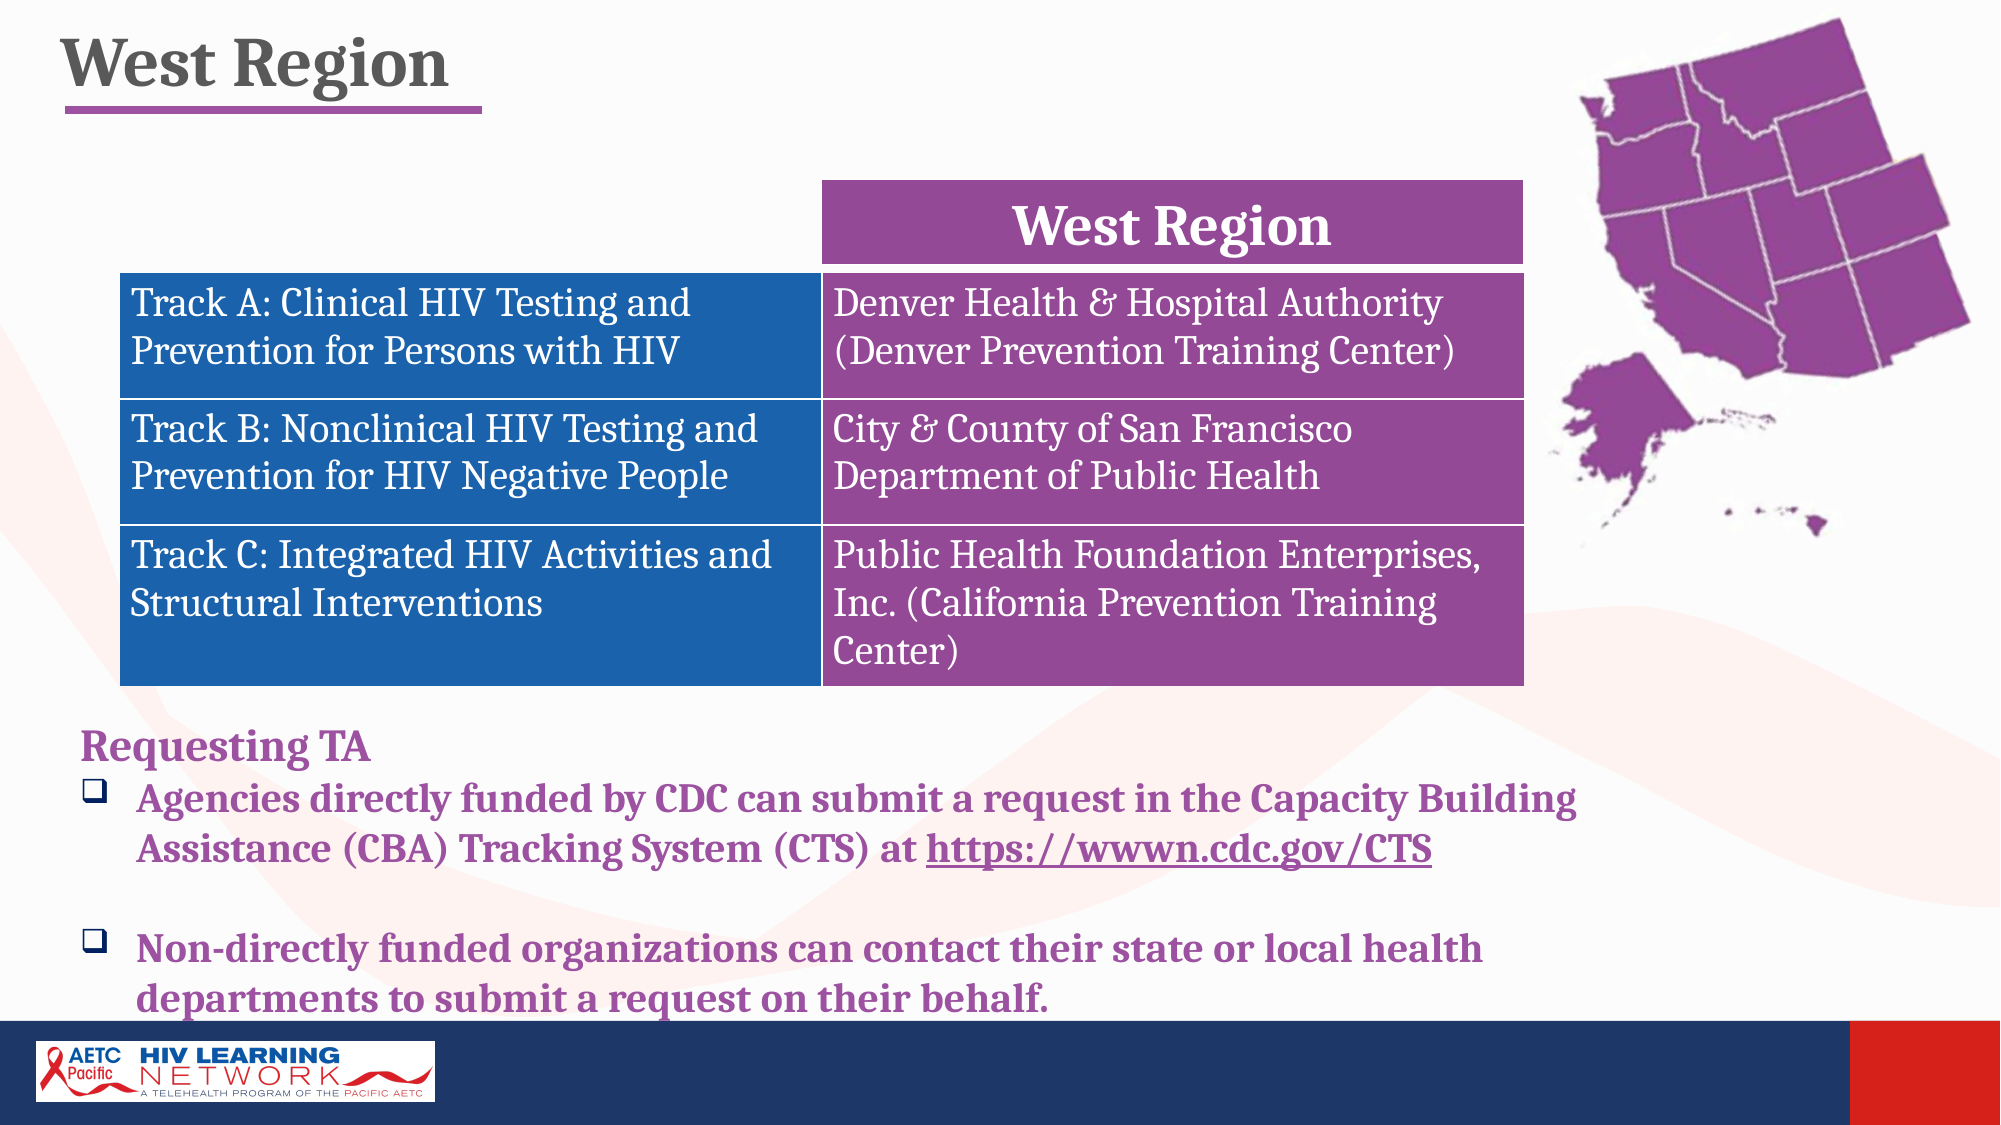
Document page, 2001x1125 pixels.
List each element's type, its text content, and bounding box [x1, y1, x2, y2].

picture [0, 0, 2000, 1017]
table_cell Track B: Nonclinical HIV Testing and Prevention for HIV Negative People [120, 400, 821, 524]
table_header Denver Health & Hospital Authority (Denver Prevention Training Center) [823, 273, 1485, 398]
title West Region [99, 45, 1485, 233]
text_box West Region [821, 179, 1444, 265]
text_box West Region [45, 27, 971, 123]
table_cell City & County of San Francisco Department of Public Health [823, 400, 1485, 524]
text_box Requesting TA Agencies directly funded by CDC can submit a request in the Capacity Building Assistance (CBA) Tracking System (CTS) at https://wwwn.cdc.gov/CTS Non-directly funded organizations can contact their state or local health departments to submit a request on their behalf. [65, 707, 1801, 1028]
picture [36, 1041, 435, 1102]
table_cell Track C: Integrated HIV Activities and Structural Interventions [120, 526, 821, 686]
table_cell Public Health Foundation Enterprises, Inc. (California Prevention Training Center) [823, 526, 1524, 686]
table_header Track A: Clinical HIV Testing and Prevention for Persons with HIV [120, 273, 821, 398]
